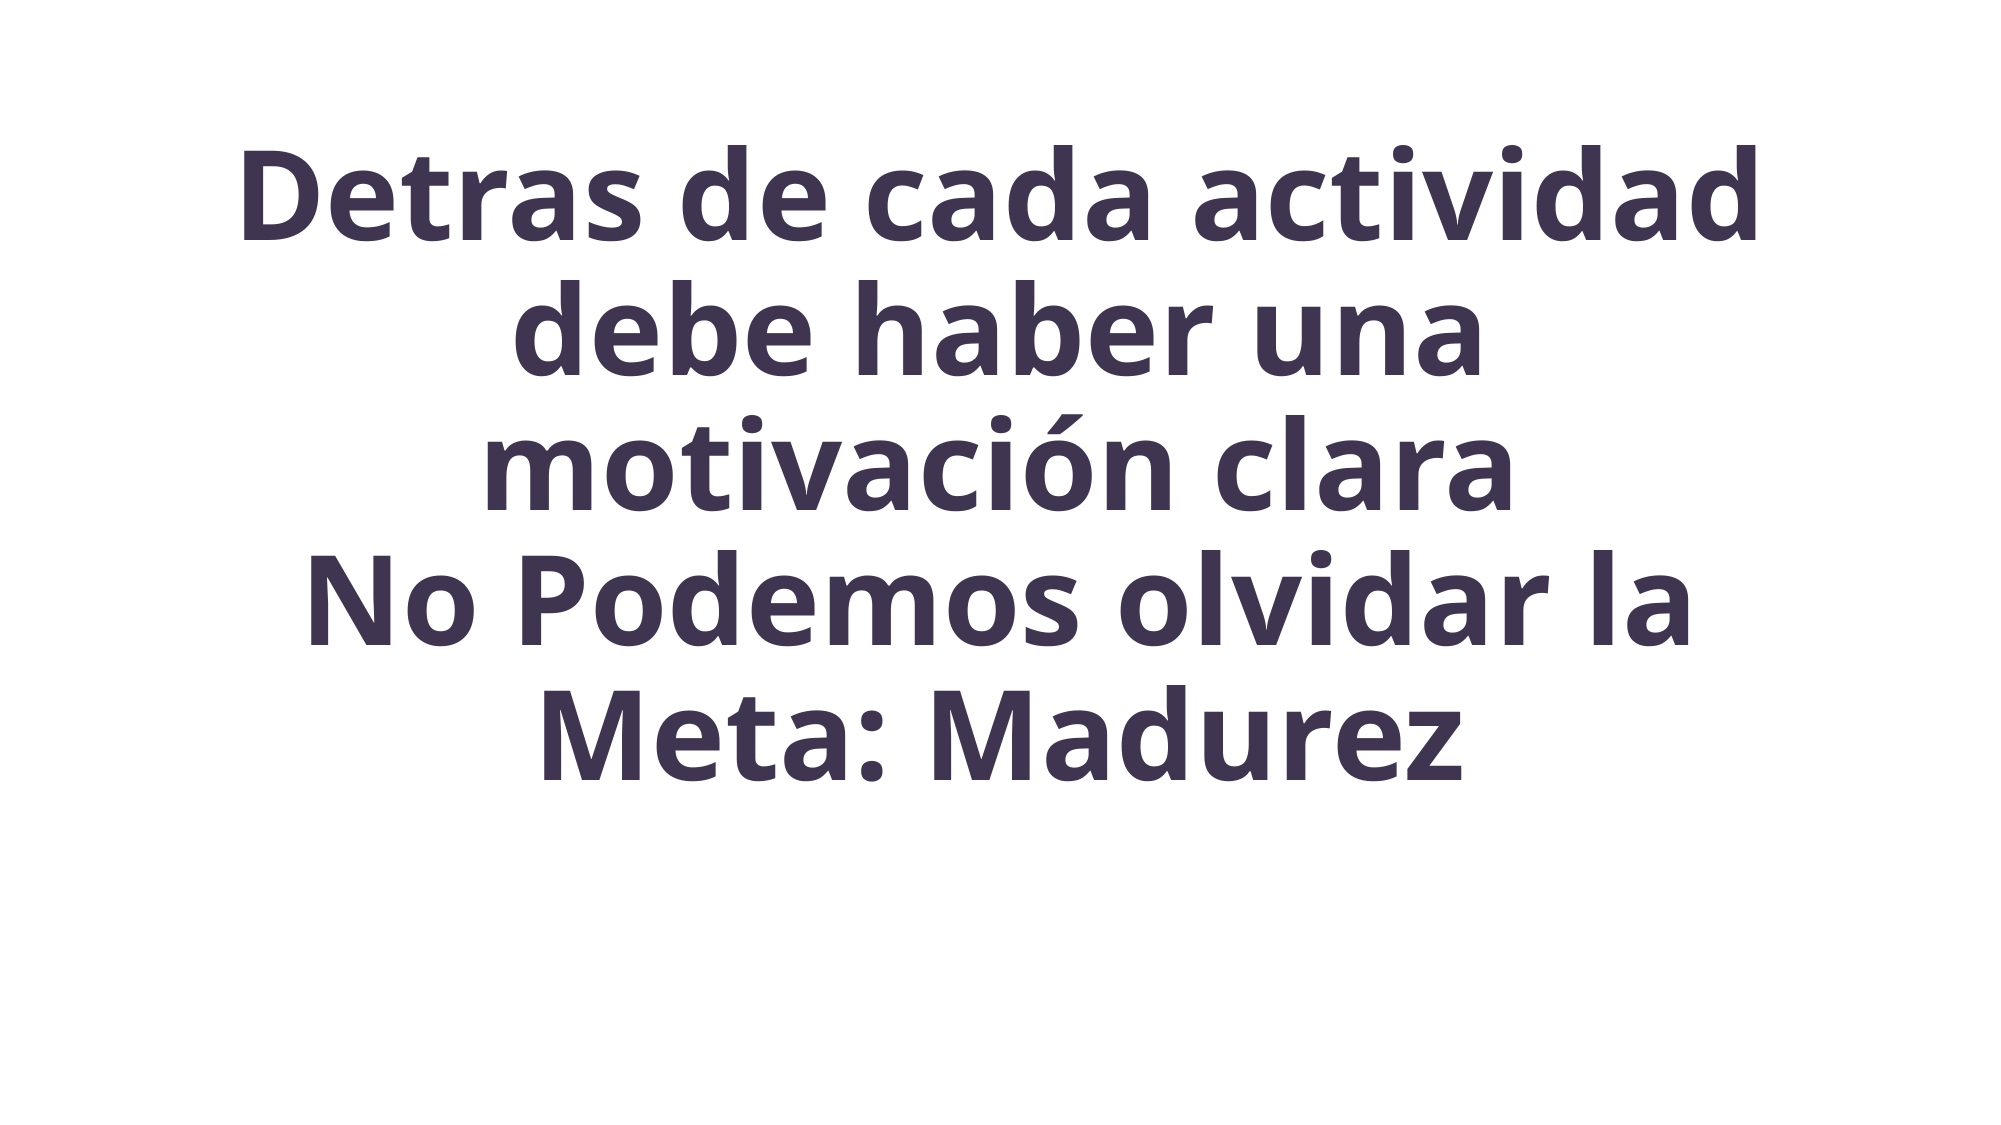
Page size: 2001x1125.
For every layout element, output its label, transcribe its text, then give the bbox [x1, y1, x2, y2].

title Detras de cada actividad debe haber una motivación clara No Podemos olvidar la Meta: Madurez [137, 125, 1863, 1059]
